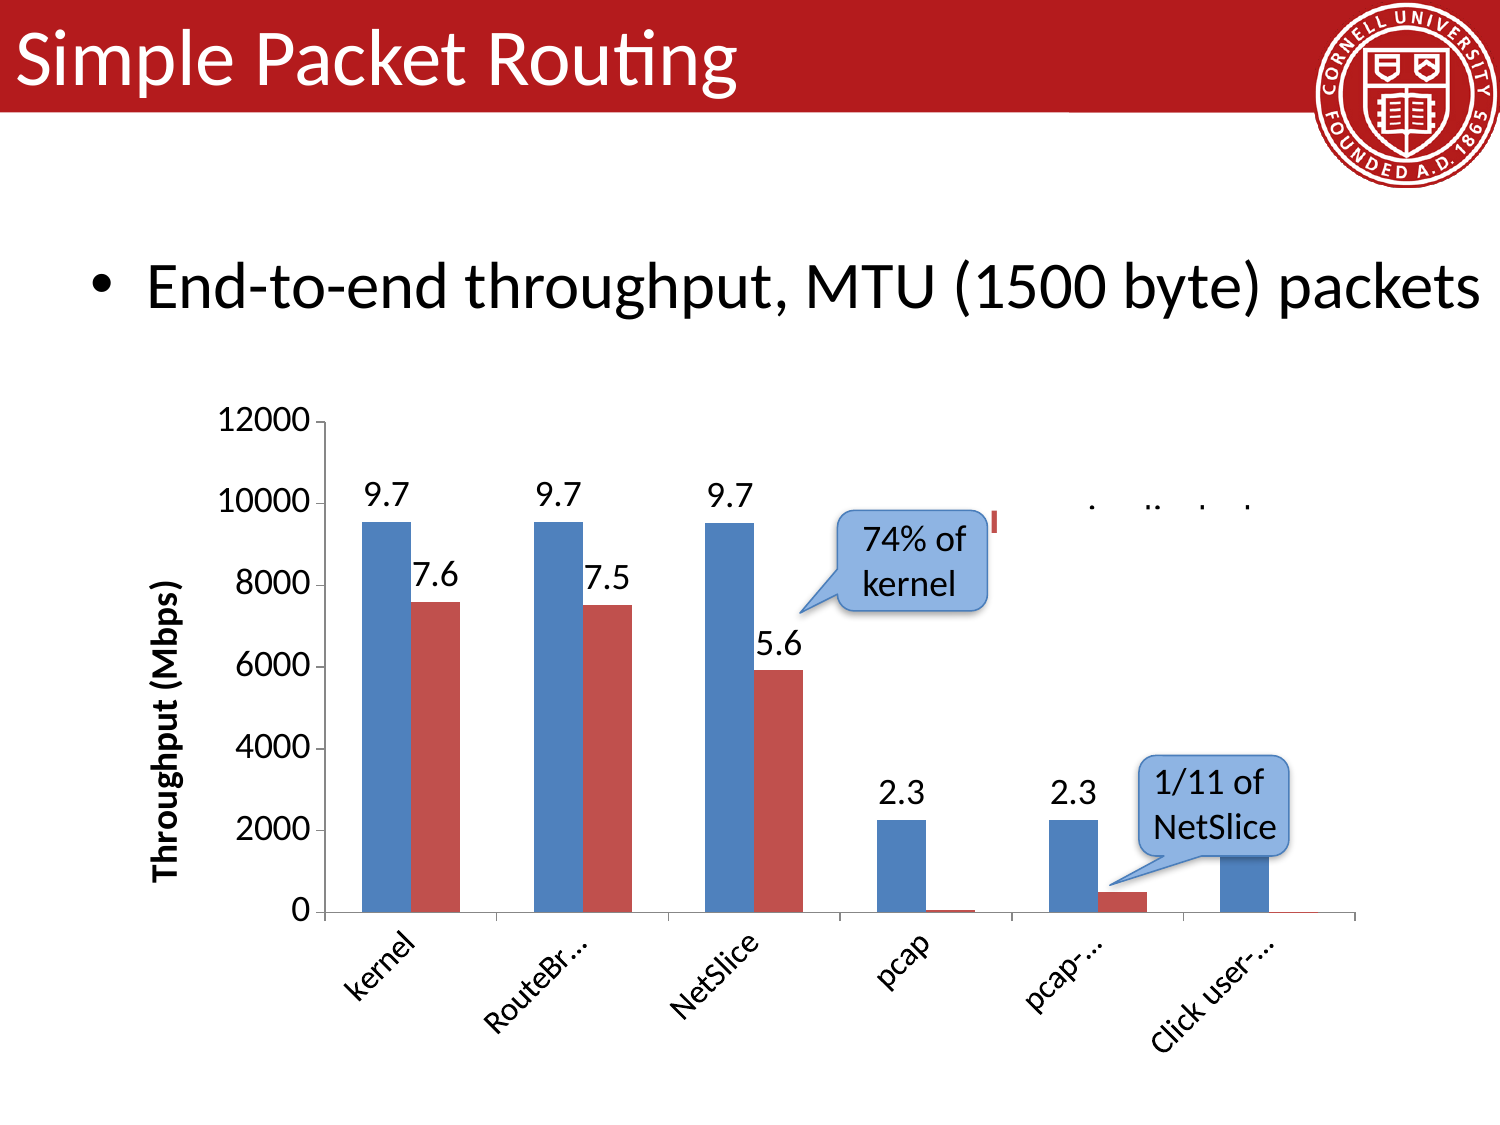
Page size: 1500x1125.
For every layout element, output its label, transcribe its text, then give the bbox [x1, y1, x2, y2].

chart [137, 387, 1388, 1063]
title Simple Packet Routing [0, 0, 1292, 110]
picture [1312, 0, 1500, 188]
list End-to-end throughput, MTU (1500 byte) packets [75, 234, 1500, 978]
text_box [837, 506, 988, 613]
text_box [1137, 749, 1294, 857]
